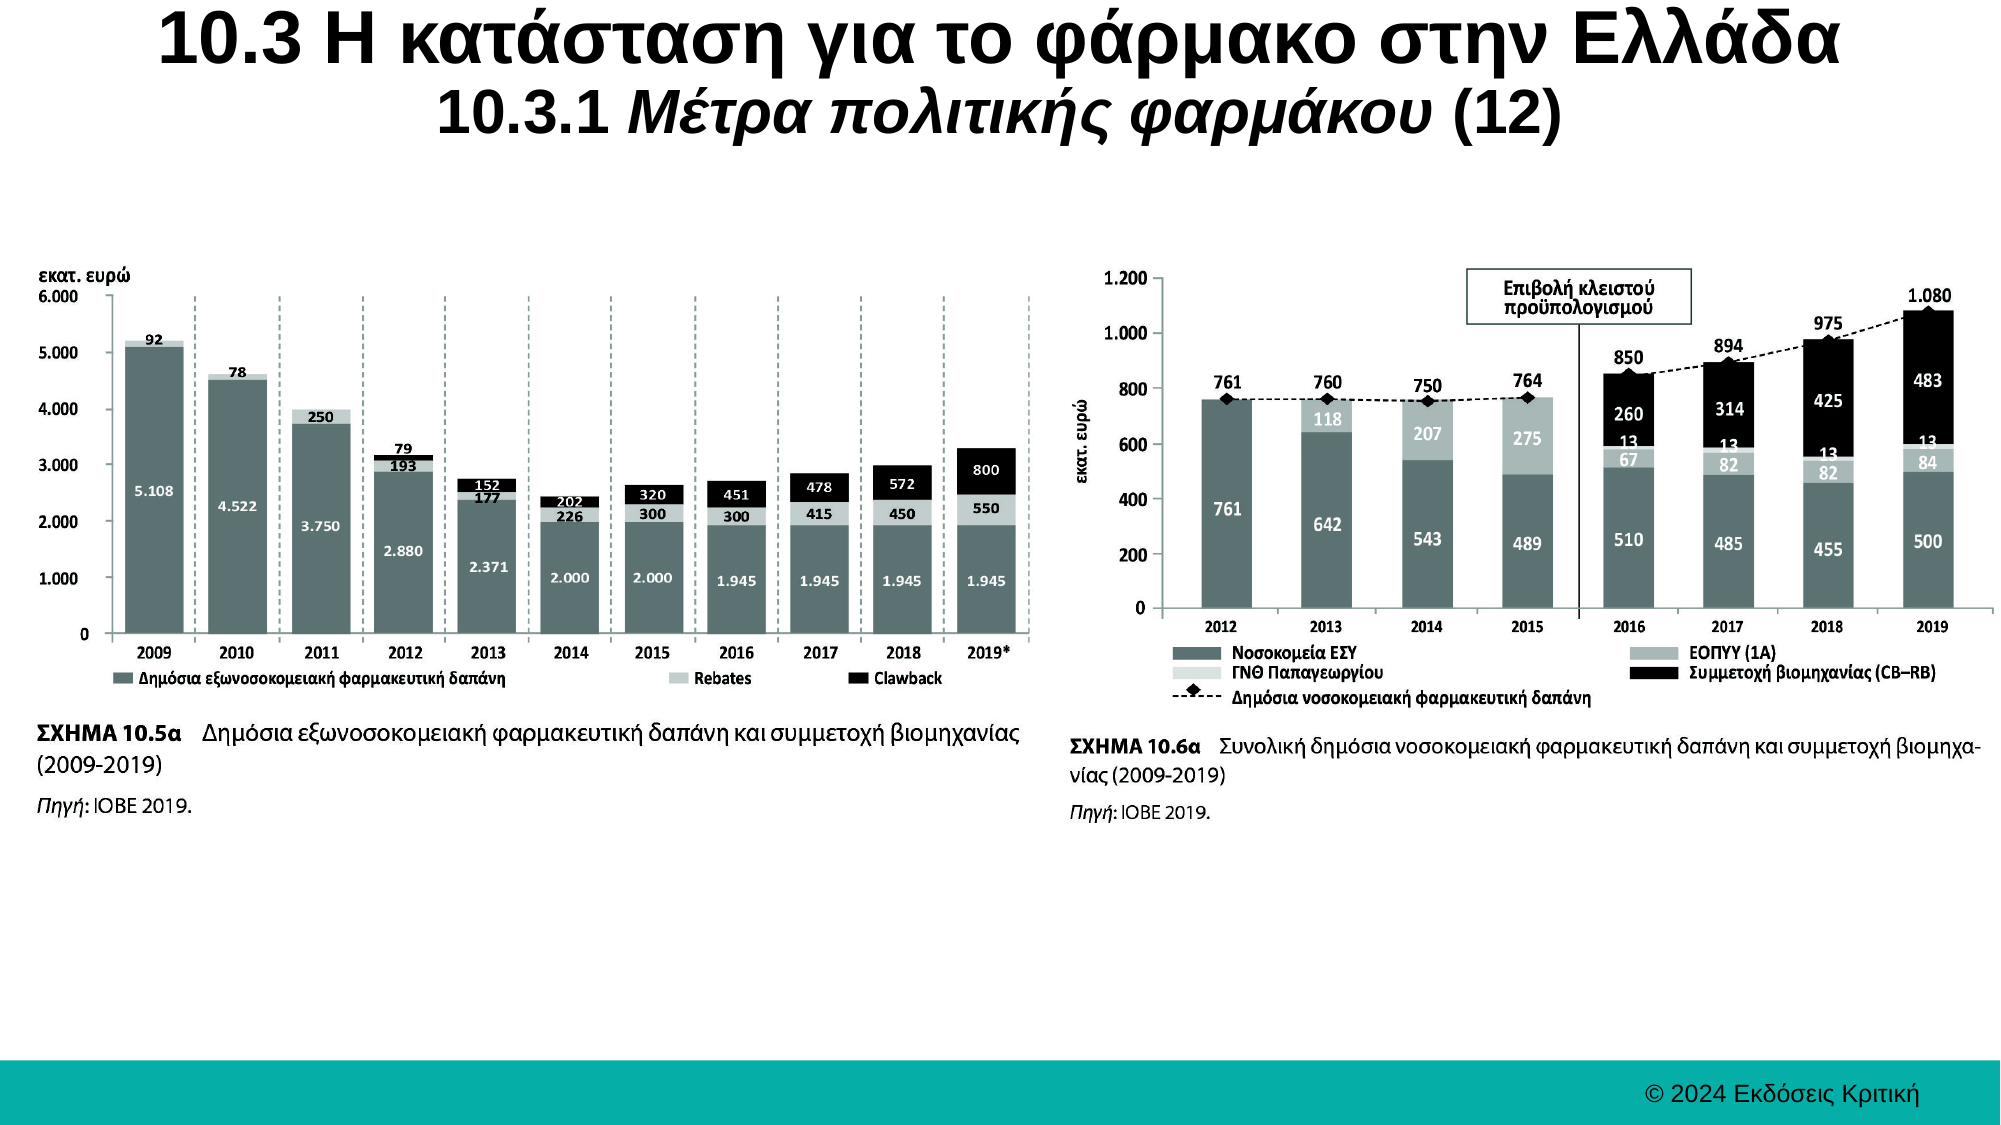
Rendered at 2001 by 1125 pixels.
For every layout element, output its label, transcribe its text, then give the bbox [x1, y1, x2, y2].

title 10.3 Η κατάσταση για το φάρμακο στην Ελλάδα 10.3.1 Μέτρα πολιτικής φαρμάκου (12) [88, 0, 1912, 155]
text_box © 2024 Εκδόσεις Κριτική [1630, 1070, 2000, 1115]
picture [22, 249, 1044, 839]
text_box [0, 1059, 2000, 1125]
picture [1062, 249, 2000, 839]
